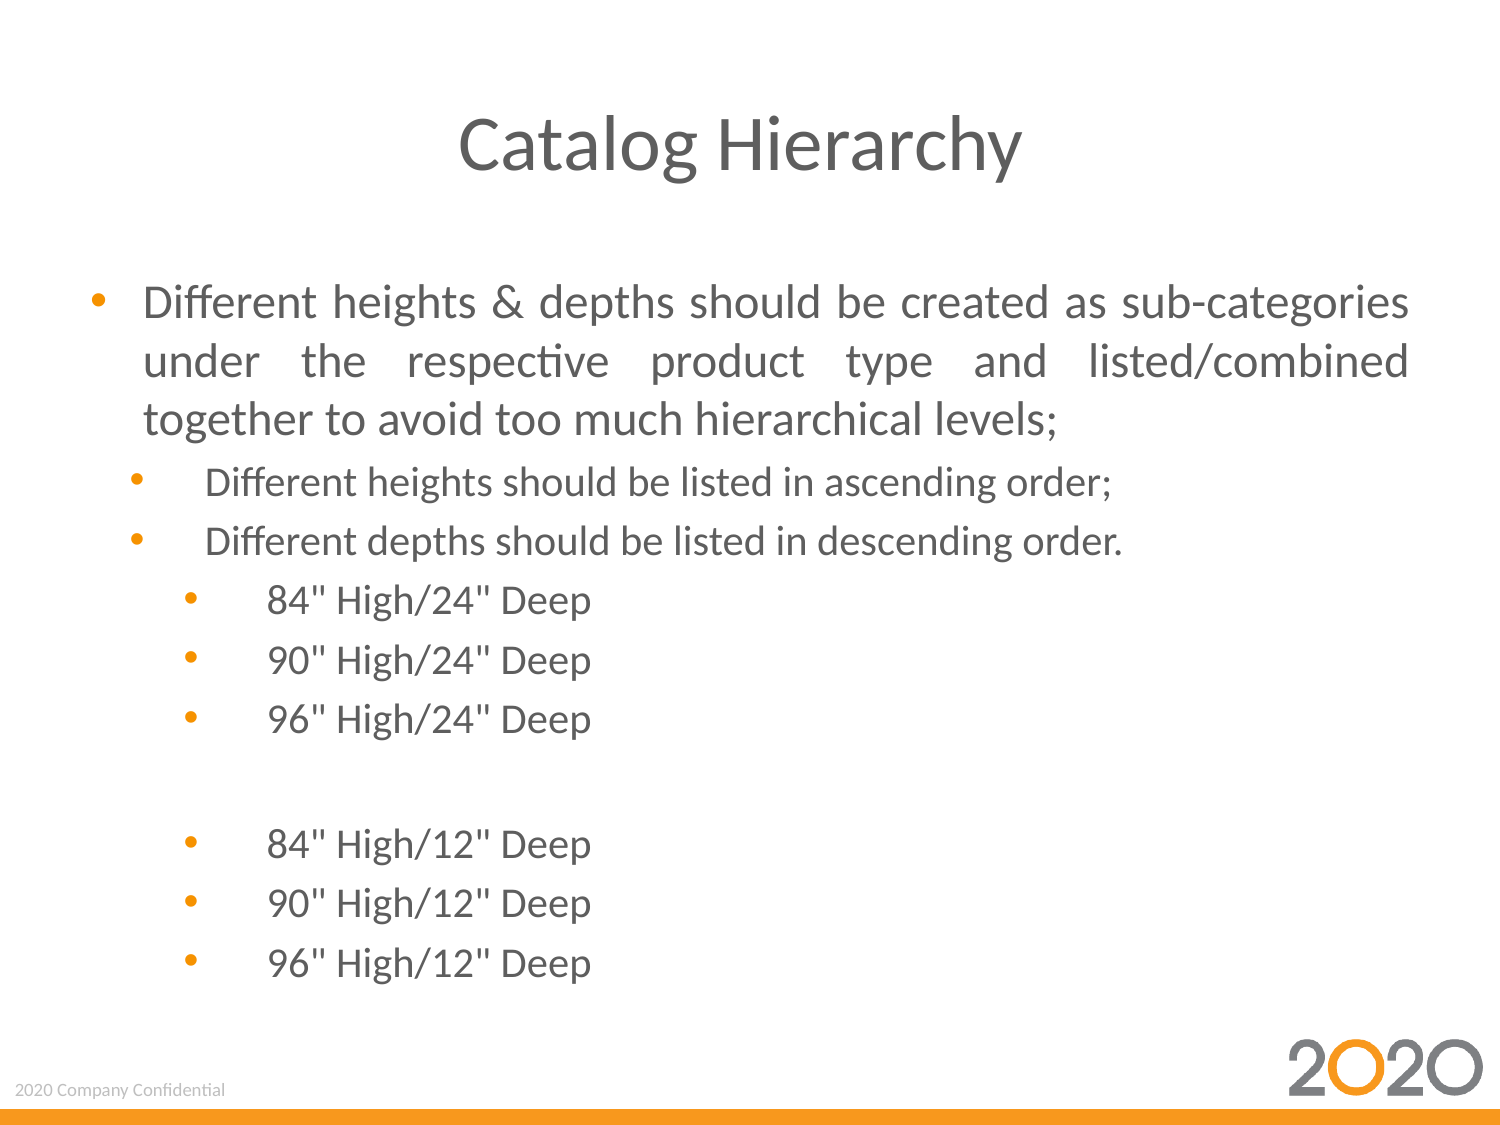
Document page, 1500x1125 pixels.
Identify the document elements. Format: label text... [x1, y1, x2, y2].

picture [0, 0, 1500, 1125]
list Different heights & depths should be created as sub-categories under the respective product type and listed/combined together to avoid too much hierarchical levels; Different heights should be listed in ascending order; Different depths should be listed in descending order. 84" High/24" Deep 90" High/24" Deep 96" High/24" Deep 84" High/12" Deep 90" High/12" Deep 96" High/12" Deep [75, 262, 1425, 1005]
title Catalog Hierarchy [75, 45, 1425, 233]
